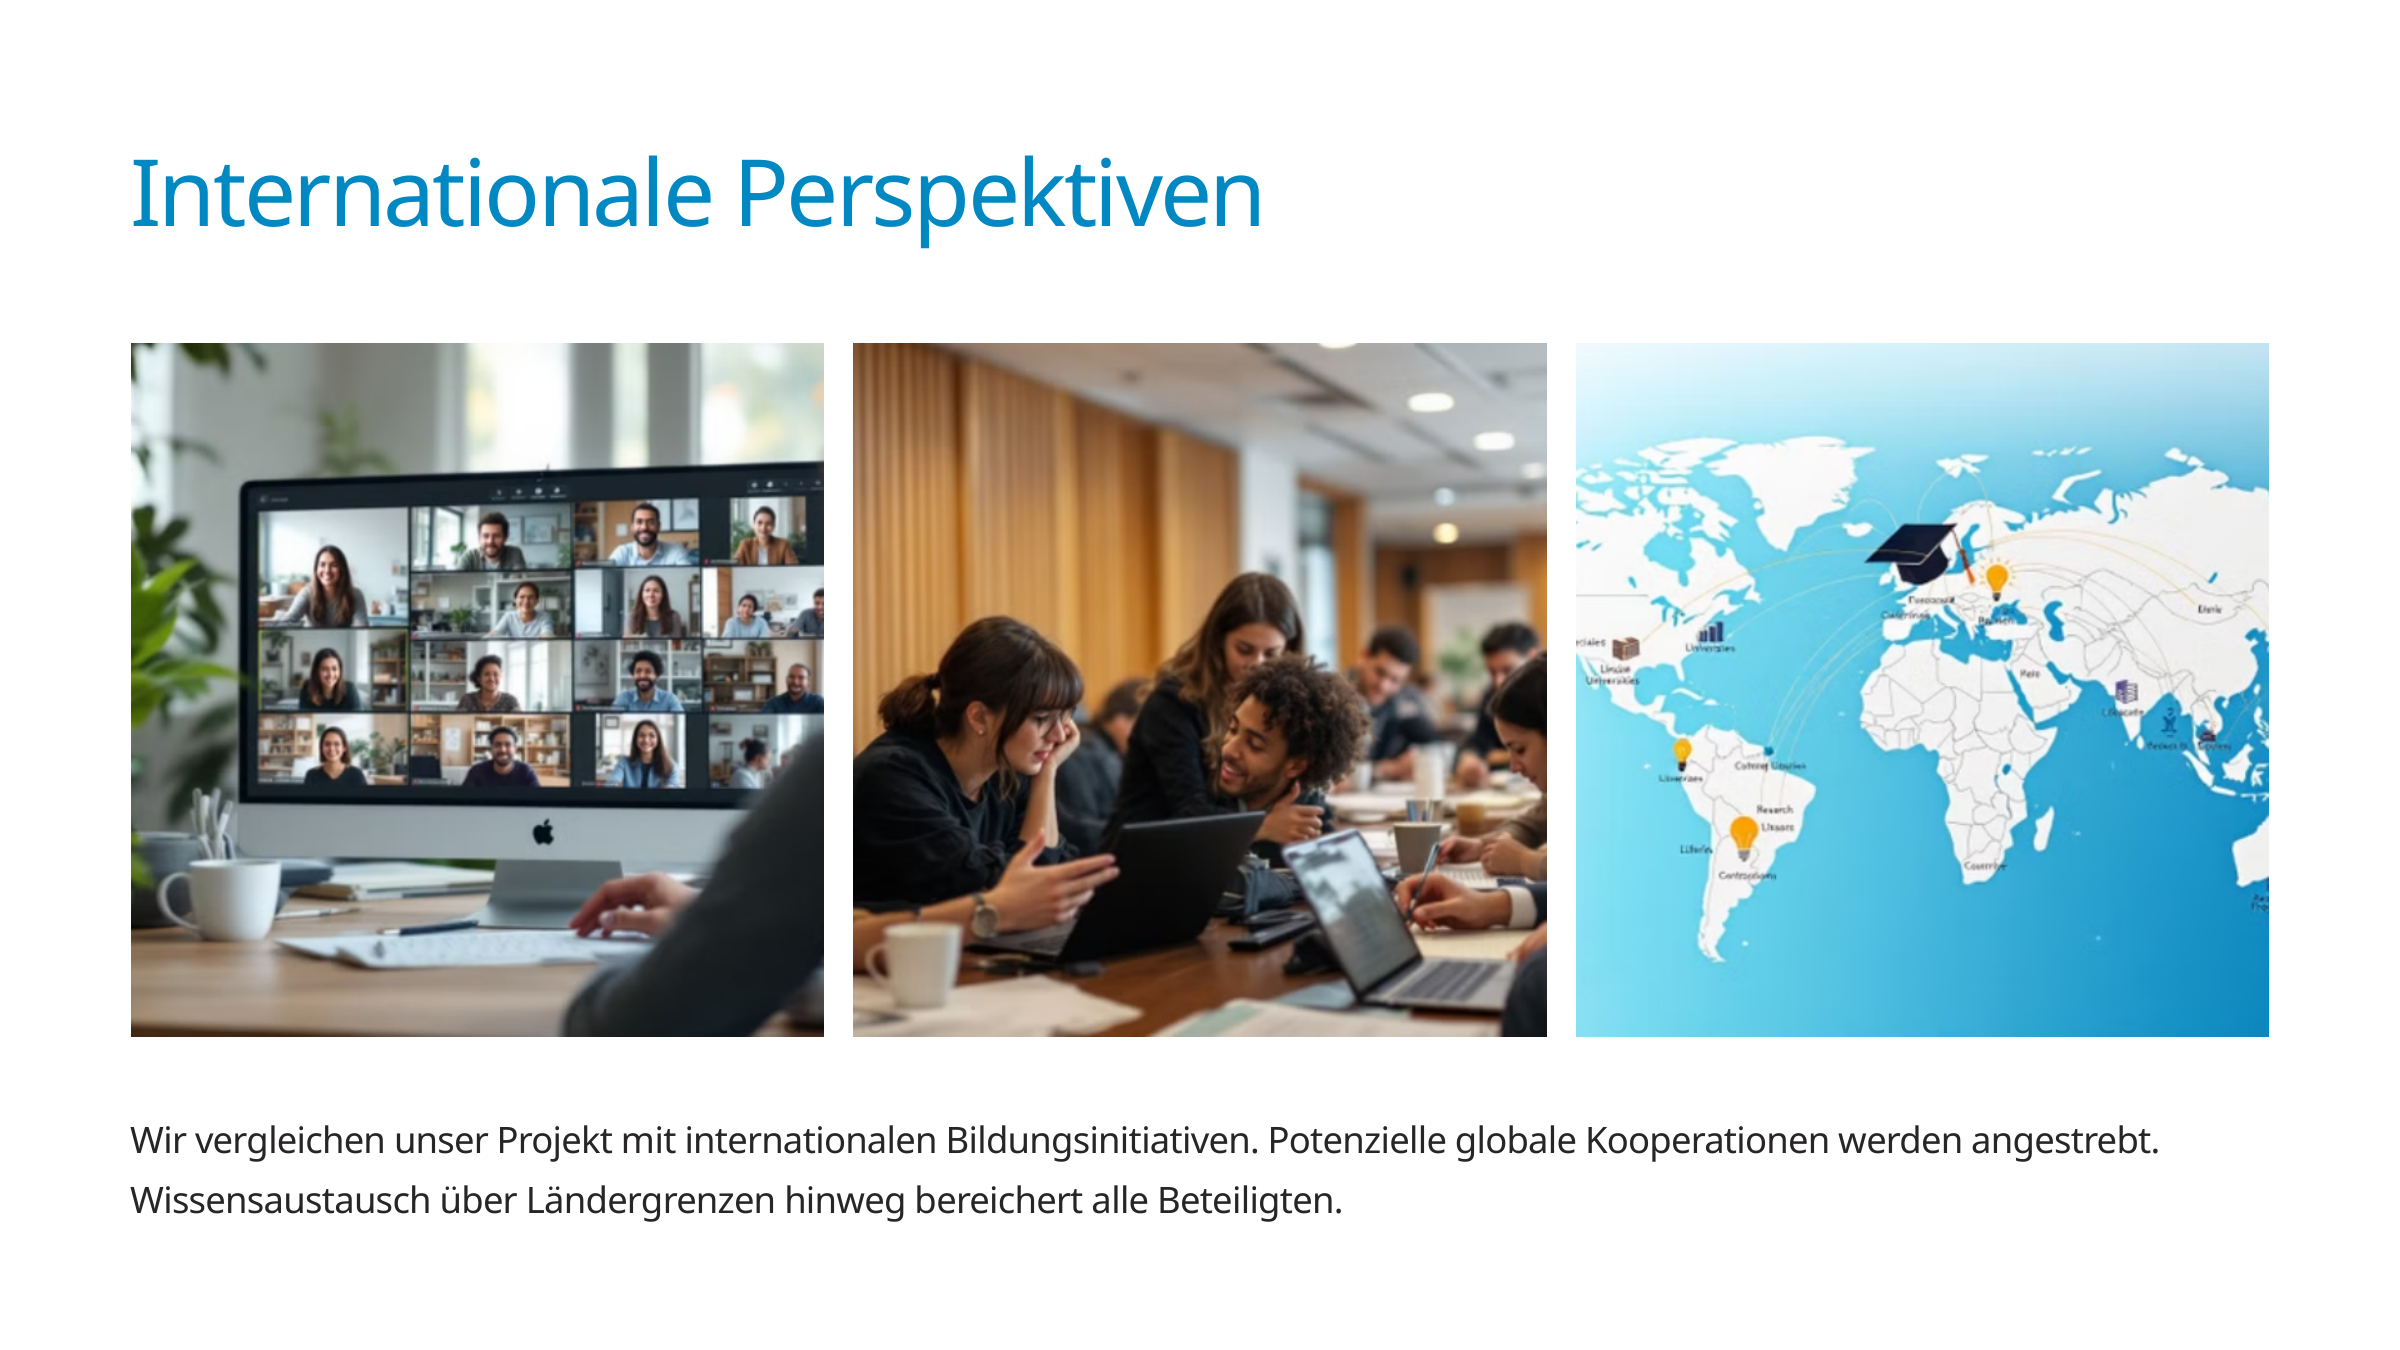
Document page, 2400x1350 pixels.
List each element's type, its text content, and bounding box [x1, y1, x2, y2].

picture [853, 343, 1547, 1037]
text_box Internationale Perspektiven [130, 128, 1853, 246]
picture [1575, 343, 2269, 1037]
text_box Wir vergleichen unser Projekt mit internationalen Bildungsinitiativen. Potenzielle globale Kooperationen werden angestrebt. Wissensaustausch über Ländergrenzen hinweg bereichert alle Beteiligten. [130, 1101, 2270, 1221]
picture [131, 343, 824, 1037]
